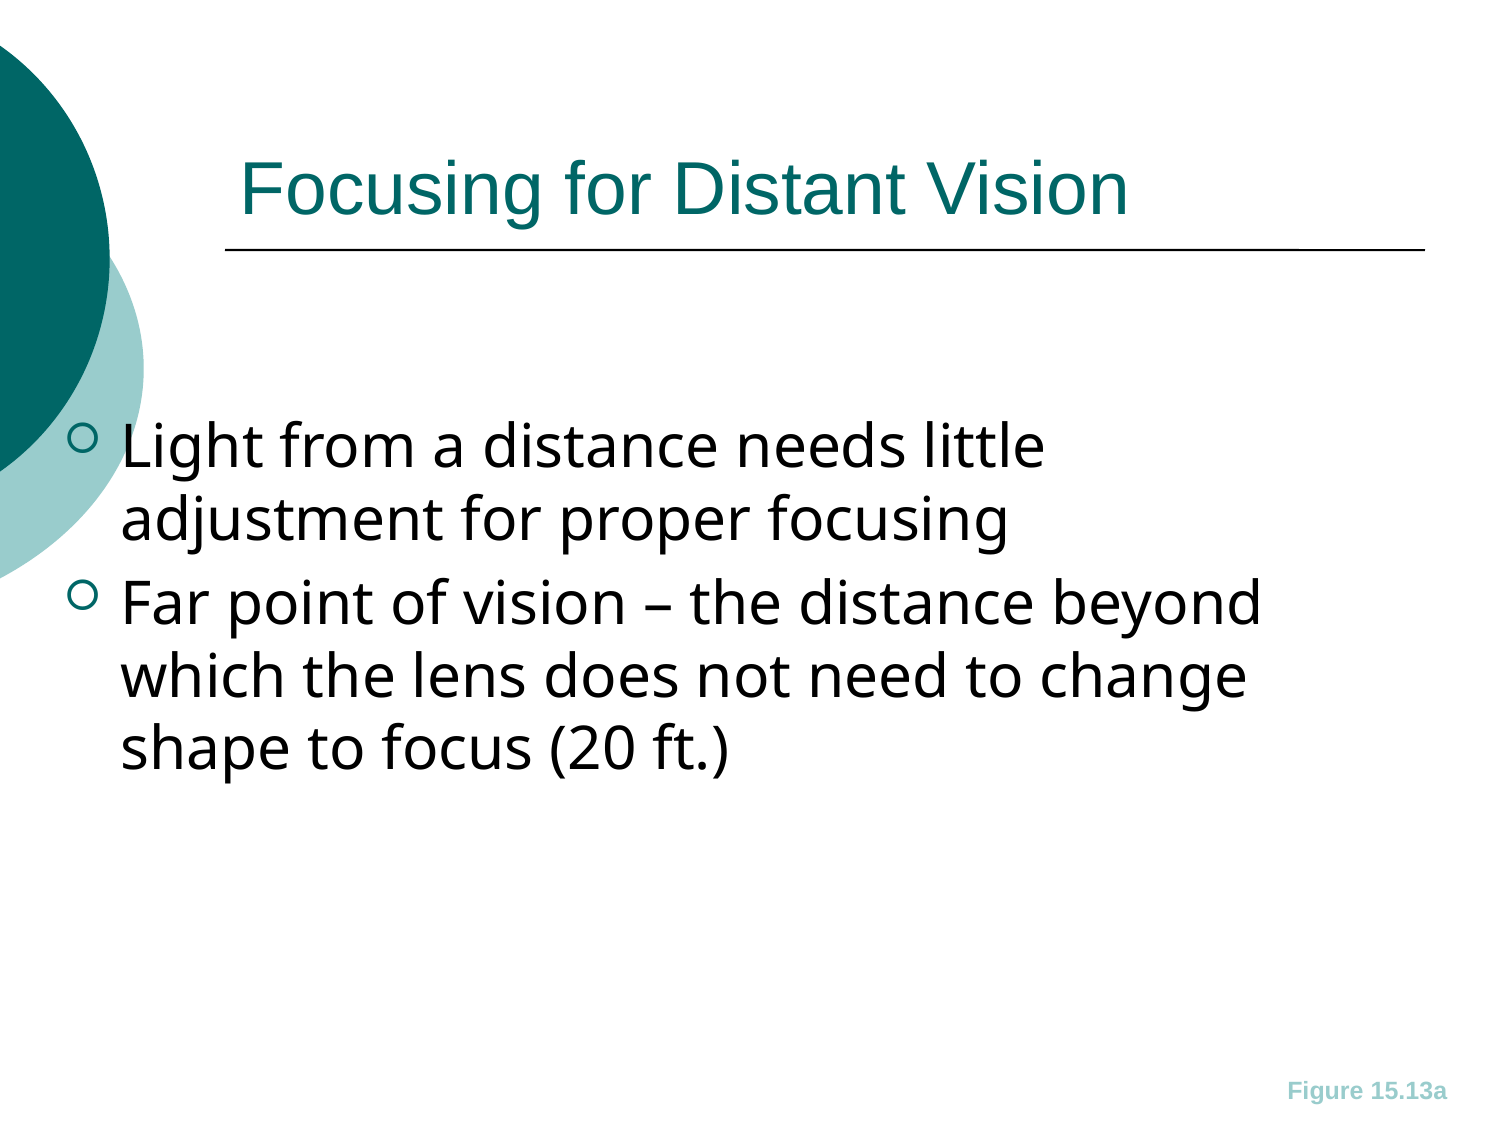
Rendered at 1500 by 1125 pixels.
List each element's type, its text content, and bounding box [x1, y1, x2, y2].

text_box Figure 15.13a [1200, 1067, 1463, 1113]
title Focusing for Distant Vision [224, 49, 1425, 238]
list Light from a distance needs little adjustment for proper focusing Far point of vision – the distance beyond which the lens does not need to change shape to focus (20 ft.) [48, 399, 1288, 1087]
